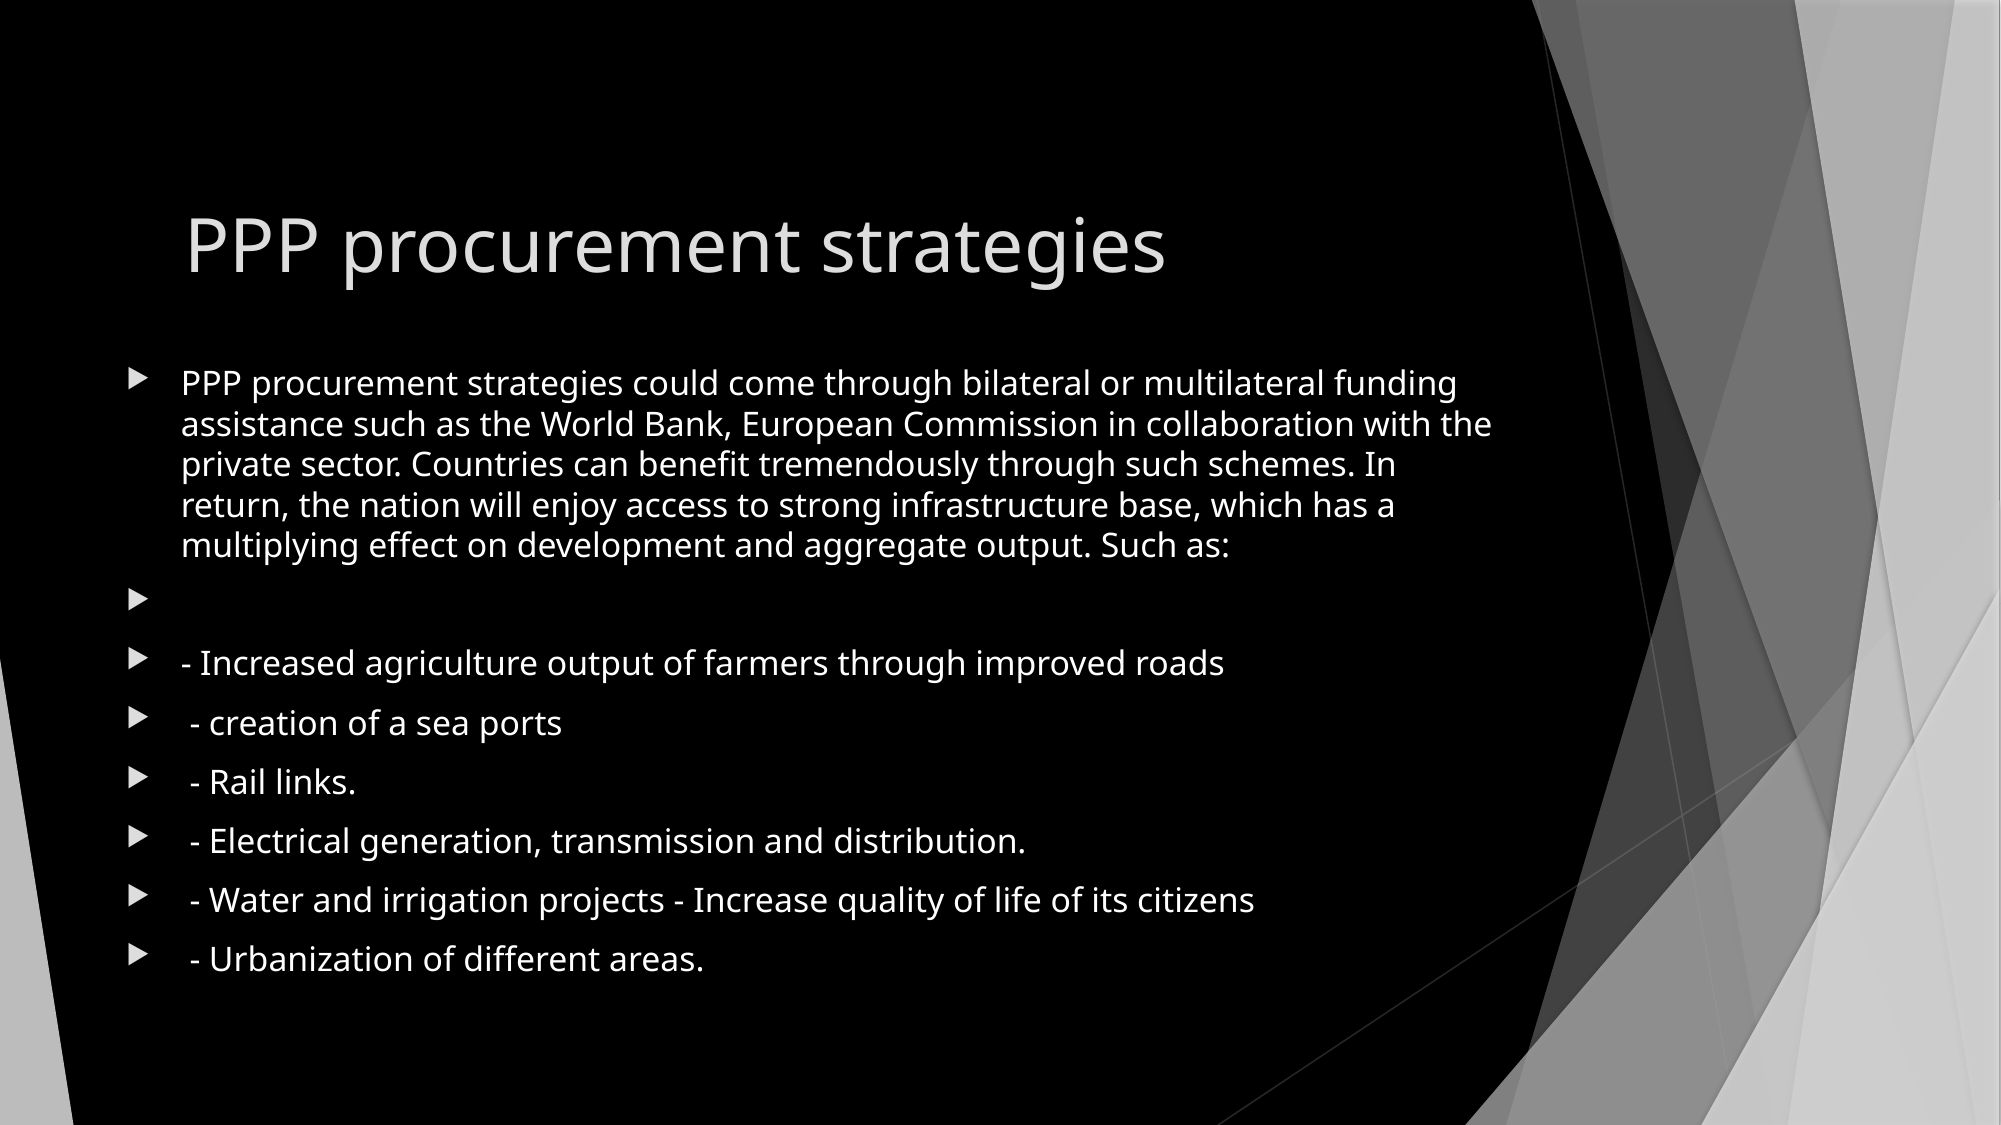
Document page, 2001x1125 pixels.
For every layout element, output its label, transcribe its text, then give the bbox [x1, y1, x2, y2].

title PPP procurement strategies [111, 99, 1522, 317]
list PPP procurement strategies could come through bilateral or multilateral funding assistance such as the World Bank, European Commission in collaboration with the private sector. Countries can benefit tremendously through such schemes. In return, the nation will enjoy access to strong infrastructure base, which has a multiplying effect on development and aggregate output. Such as: - Increased agriculture output of farmers through improved roads - creation of a sea ports - Rail links. - Electrical generation, transmission and distribution. - Water and irrigation projects - Increase quality of life of its citizens - Urbanization of different areas. [111, 354, 1522, 992]
